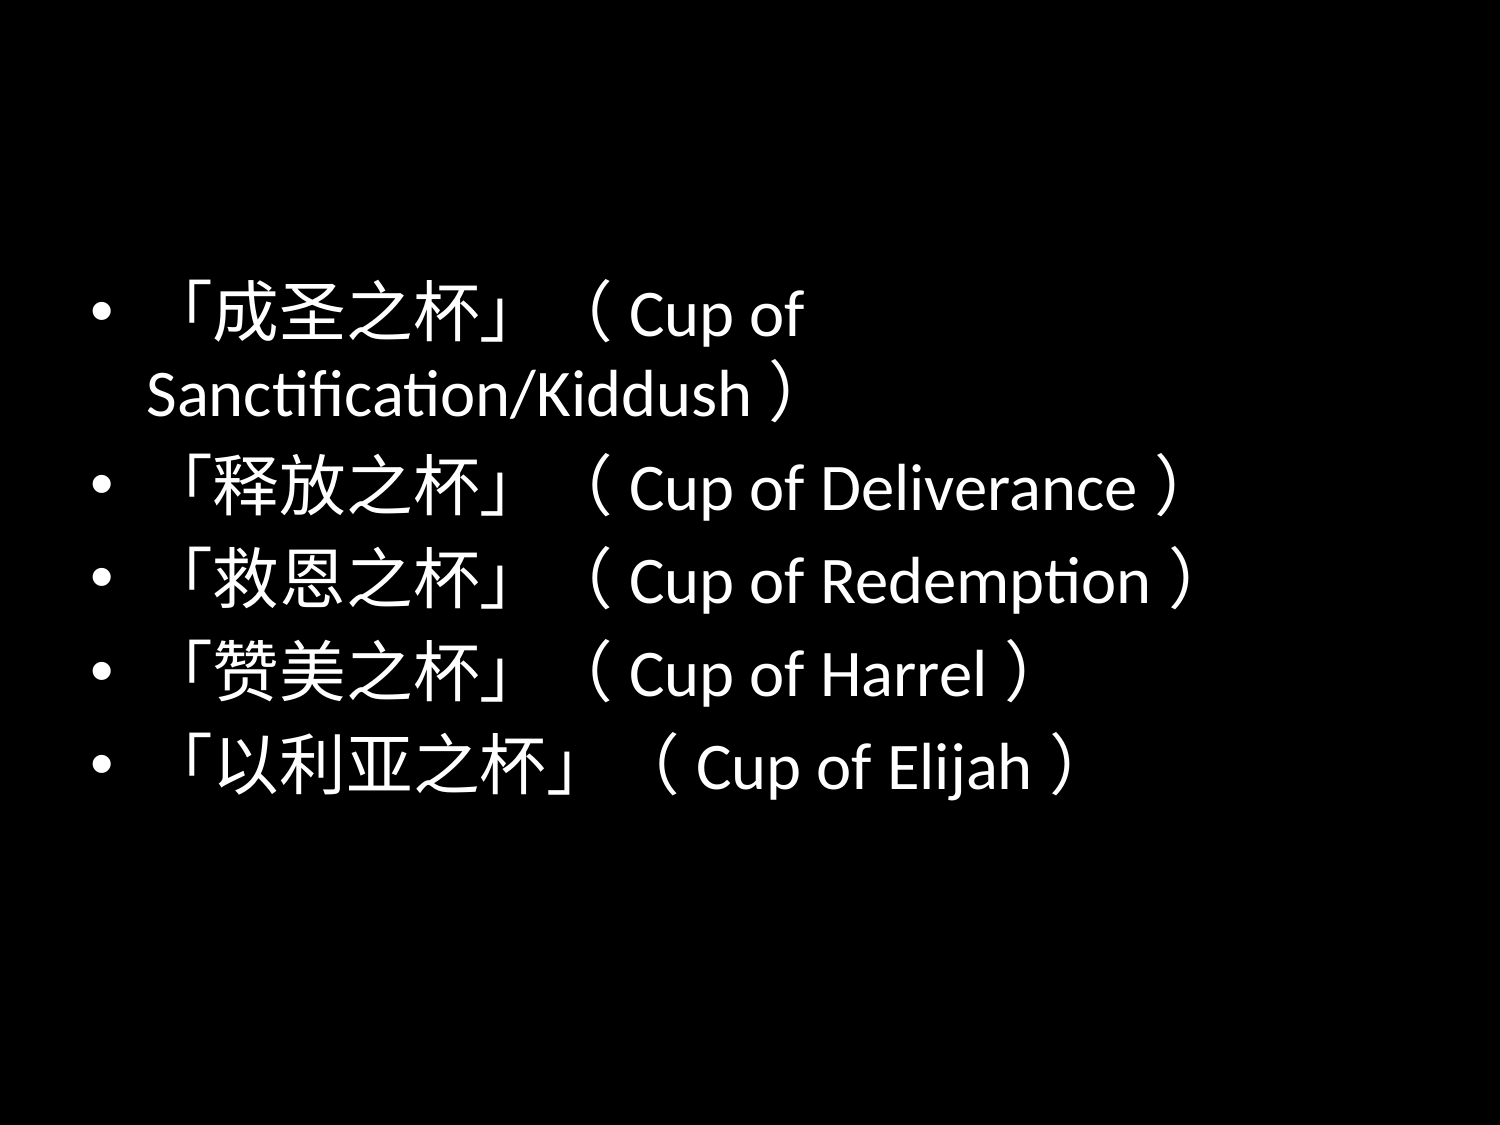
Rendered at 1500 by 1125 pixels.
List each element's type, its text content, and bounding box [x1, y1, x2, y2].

list 「成圣之杯」（Cup of Sanctification/Kiddush） 「释放之杯」（Cup of Deliverance） 「救恩之杯」（Cup of Redemption） 「赞美之杯」（Cup of Harrel） 「以利亚之杯」（Cup of Elijah） [75, 262, 1425, 1005]
